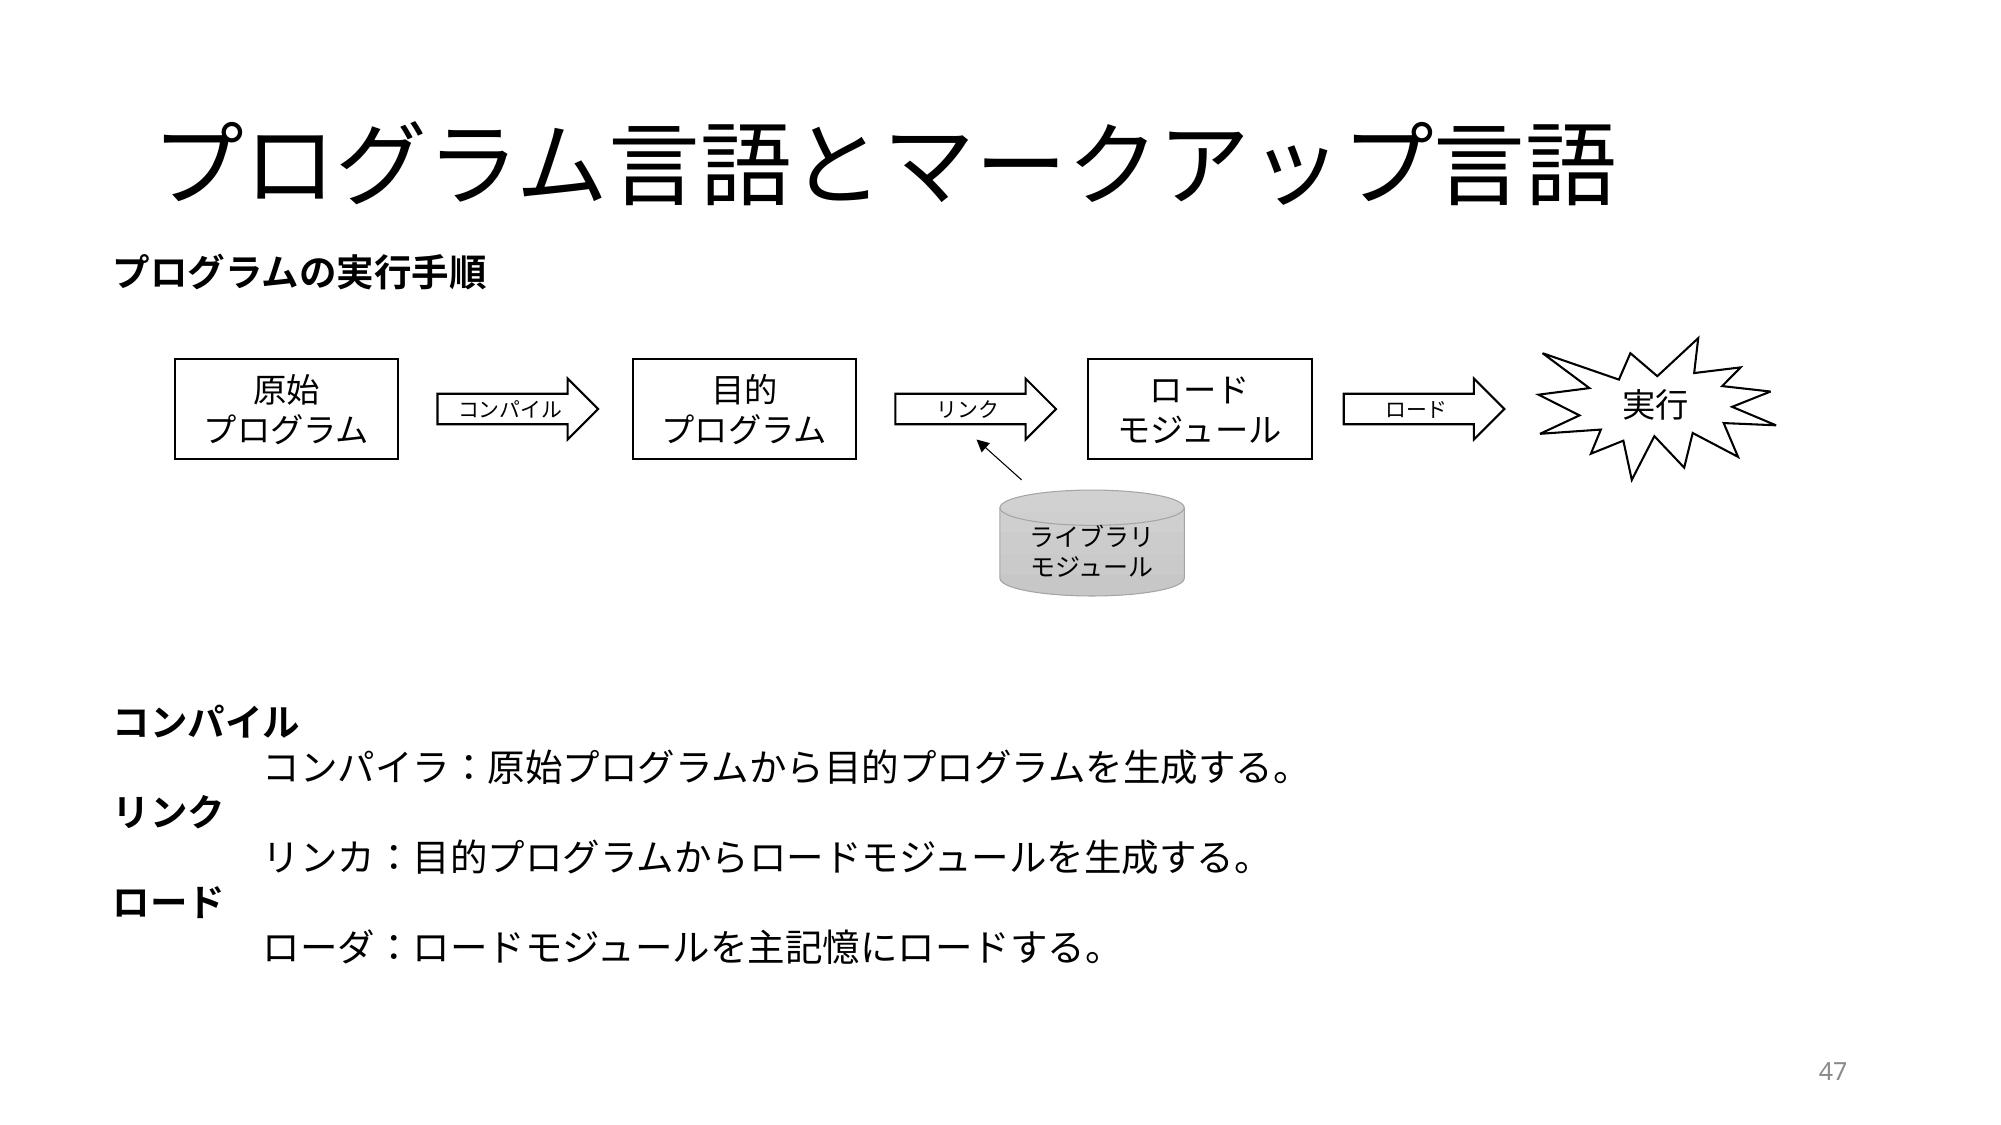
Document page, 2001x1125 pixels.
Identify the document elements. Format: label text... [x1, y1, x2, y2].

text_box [976, 439, 1022, 480]
text_box プログラムの実行手順 コンパイル コンパイラ：原始プログラムから目的プログラムを生成する。 リンク リンカ：目的プログラムからロードモジュールを生成する。 ロード ローダ：ロードモジュールを主記憶にロードする。 [98, 241, 1897, 1021]
text_box ロード [1342, 376, 1506, 442]
text_box コンパイル [436, 376, 600, 442]
text_box 目的 プログラム [632, 358, 857, 460]
text_box ロード モジュール [1087, 358, 1313, 460]
text_box リンク [894, 376, 1058, 442]
slide_number 47 [1412, 1042, 1863, 1103]
text_box 原始 プログラム [174, 358, 399, 460]
text_box ライブラリ モジュール [999, 489, 1185, 597]
title プログラム言語とマークアップ言語 [137, 59, 1863, 241]
text_box 実行 [1535, 335, 1777, 483]
